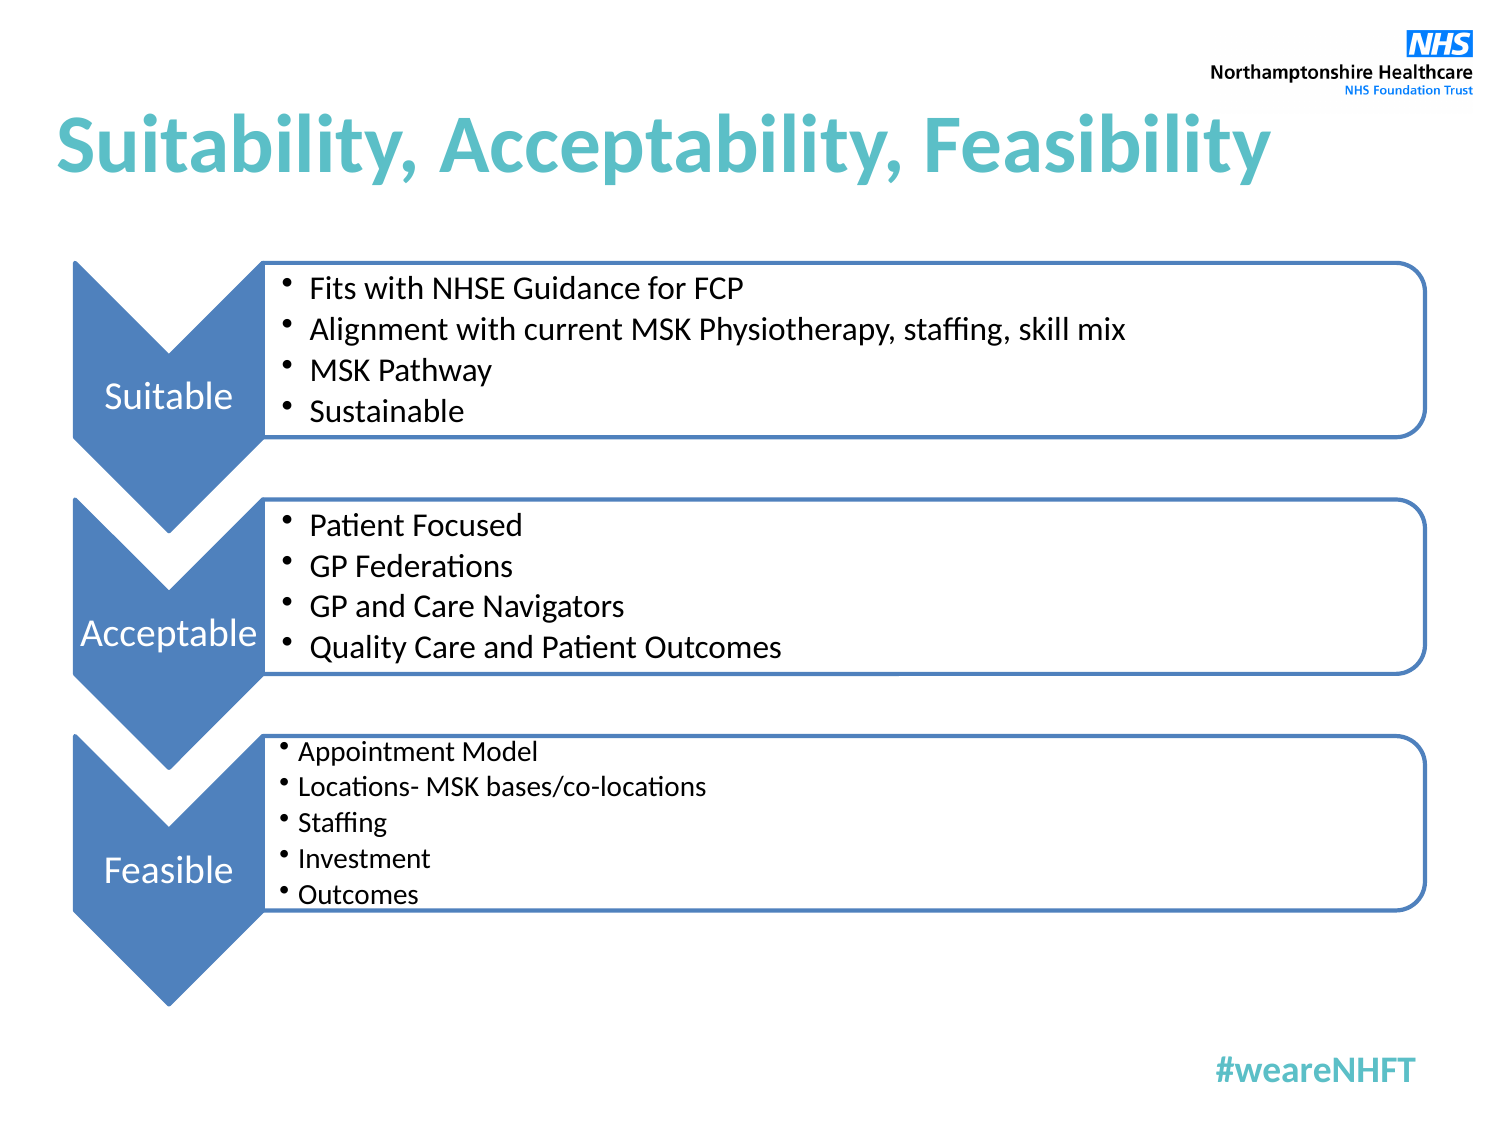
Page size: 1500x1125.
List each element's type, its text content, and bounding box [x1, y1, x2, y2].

picture [1210, 30, 1473, 114]
title Suitability, Acceptability, Feasibility [41, 45, 1392, 233]
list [74, 262, 1426, 1006]
